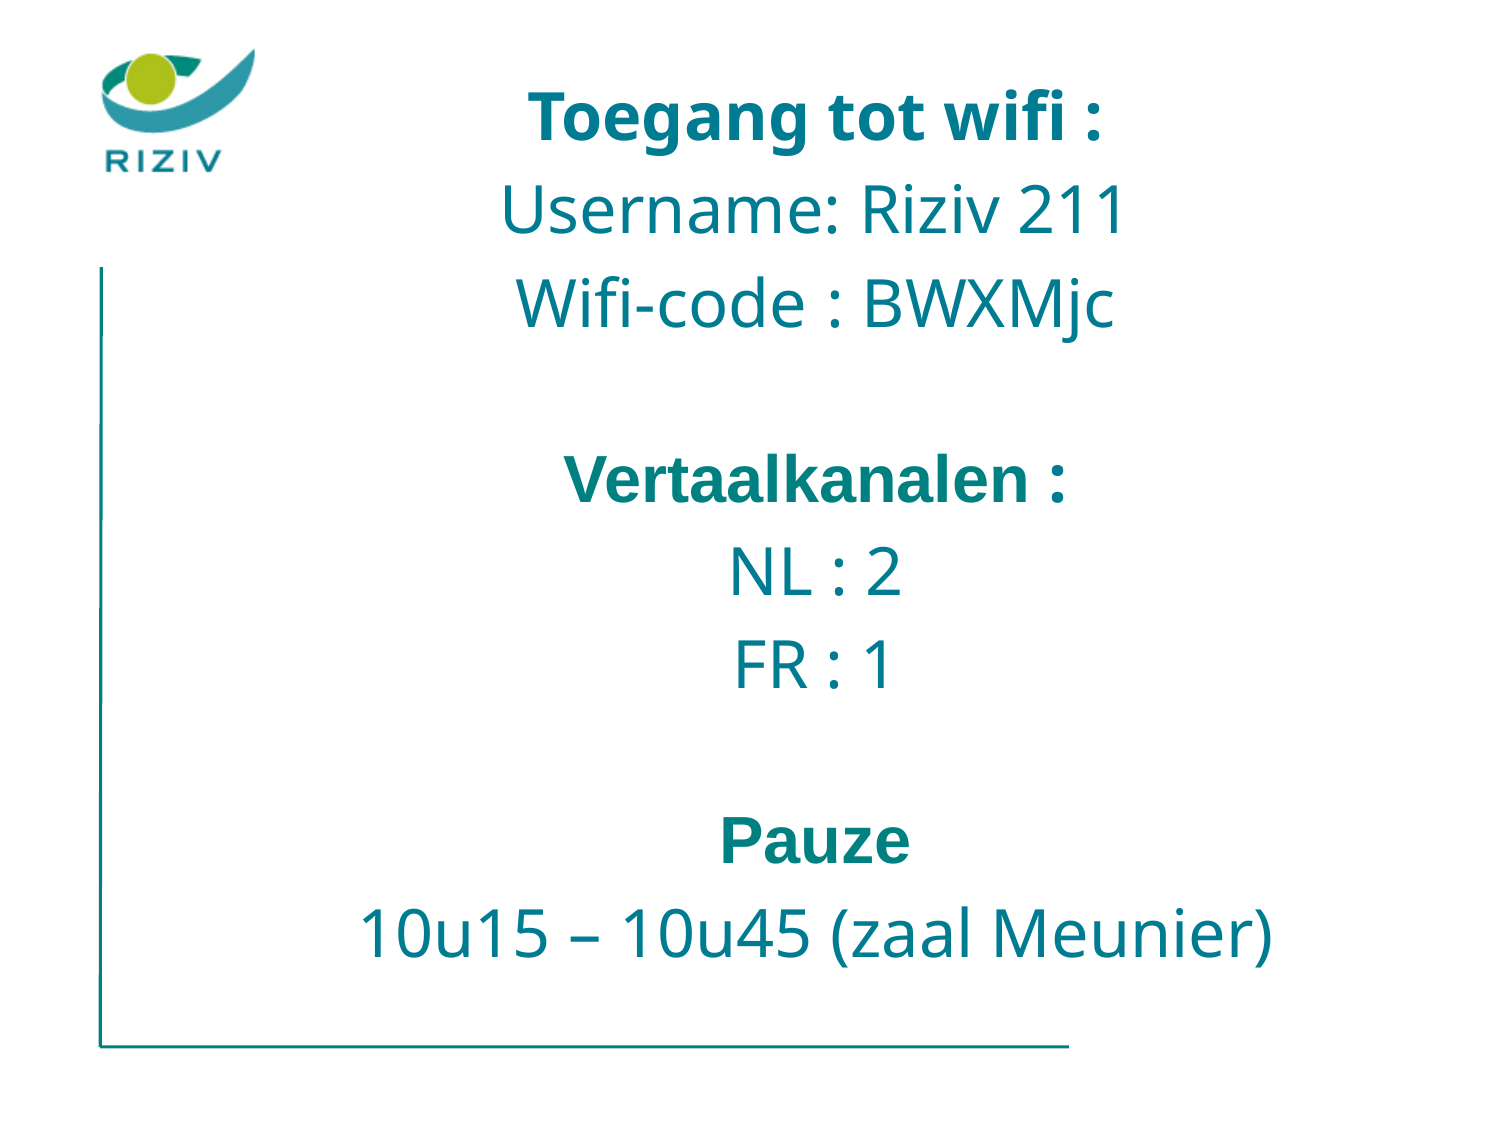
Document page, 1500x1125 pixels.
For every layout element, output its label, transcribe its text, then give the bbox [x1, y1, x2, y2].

list Toegang tot wifi : Username: Riziv 211 Wifi-code : BWXMjc Vertaalkanalen : NL : 2 FR : 1 Pauze 10u15 – 10u45 (zaal Meunier) [171, 66, 1461, 982]
picture [53, 0, 302, 221]
